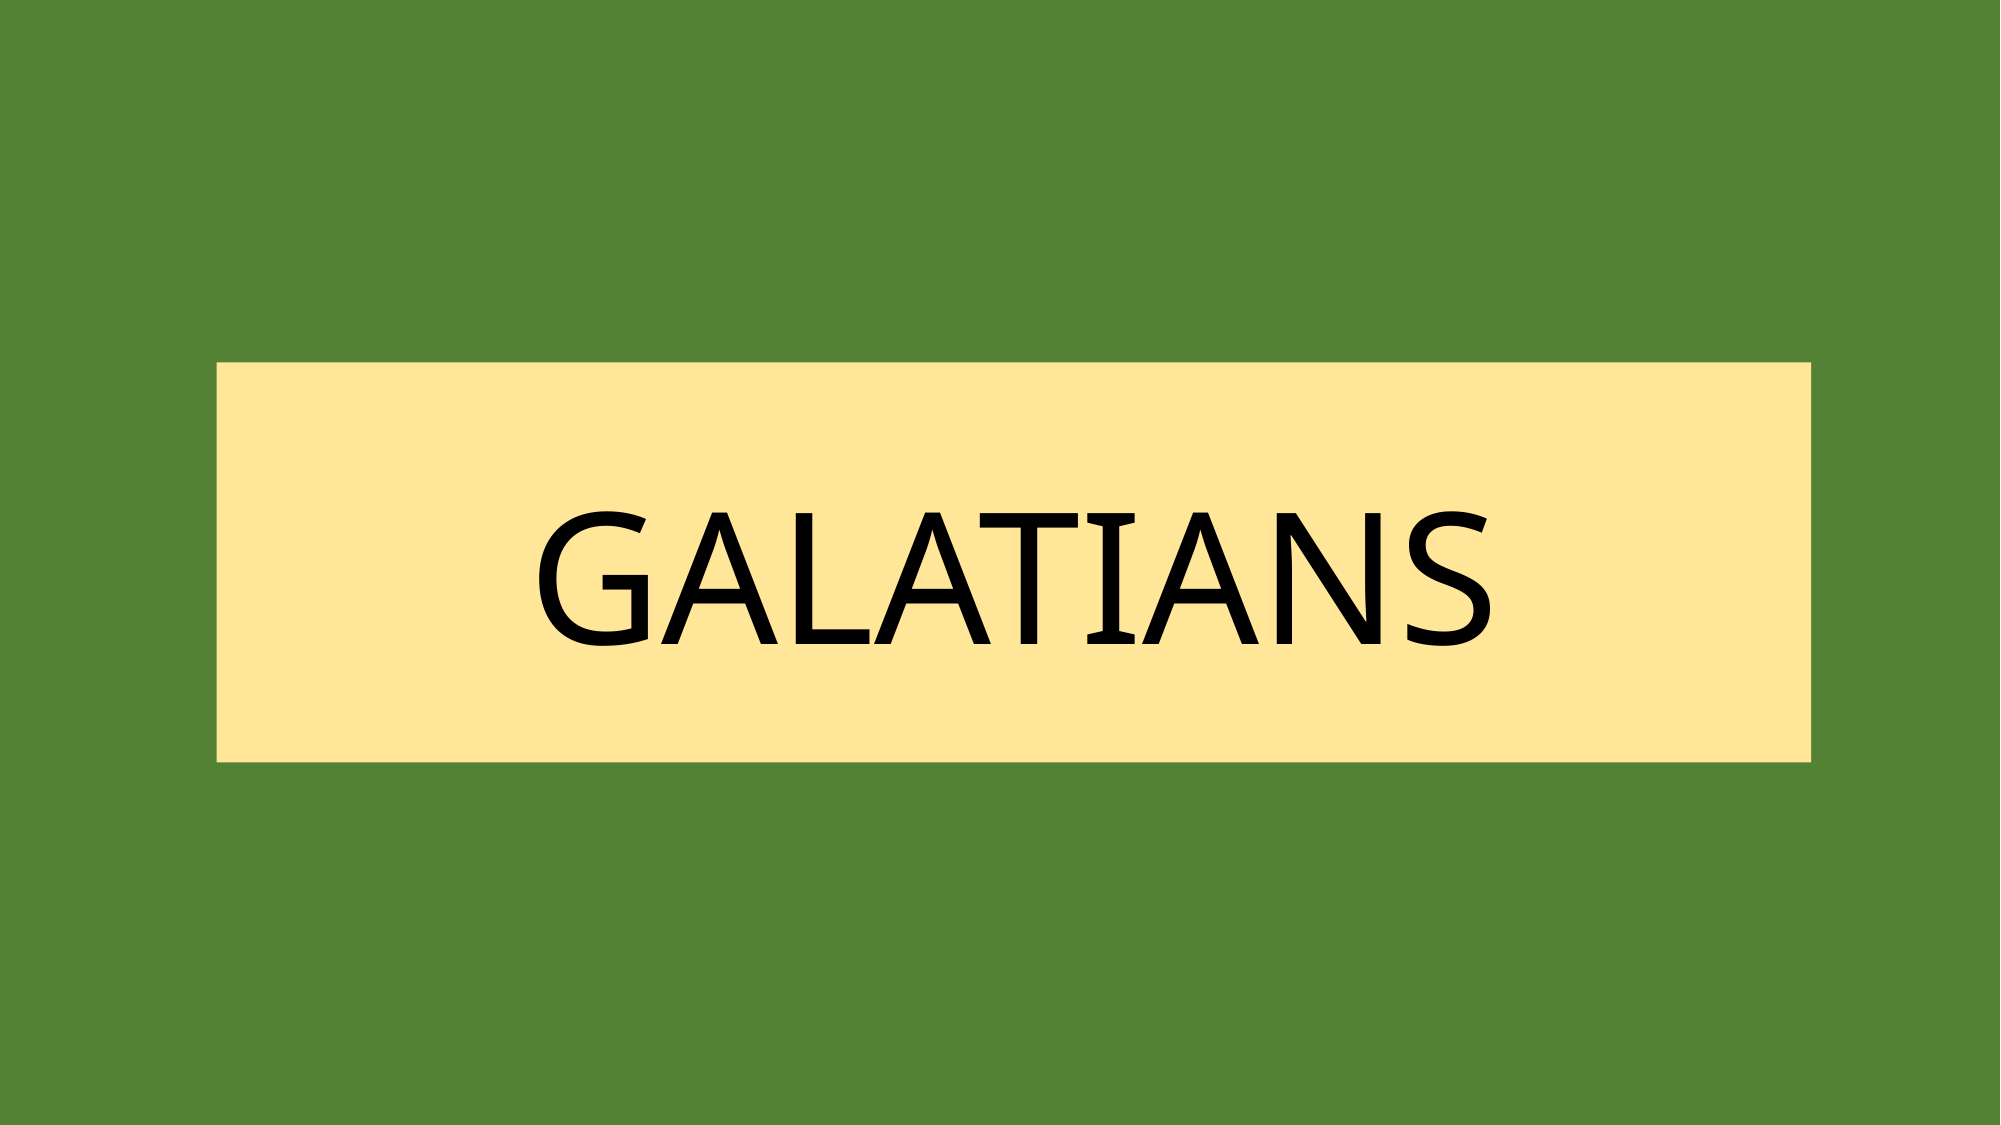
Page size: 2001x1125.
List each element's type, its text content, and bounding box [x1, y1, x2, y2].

title GALATIANS [216, 362, 1812, 763]
